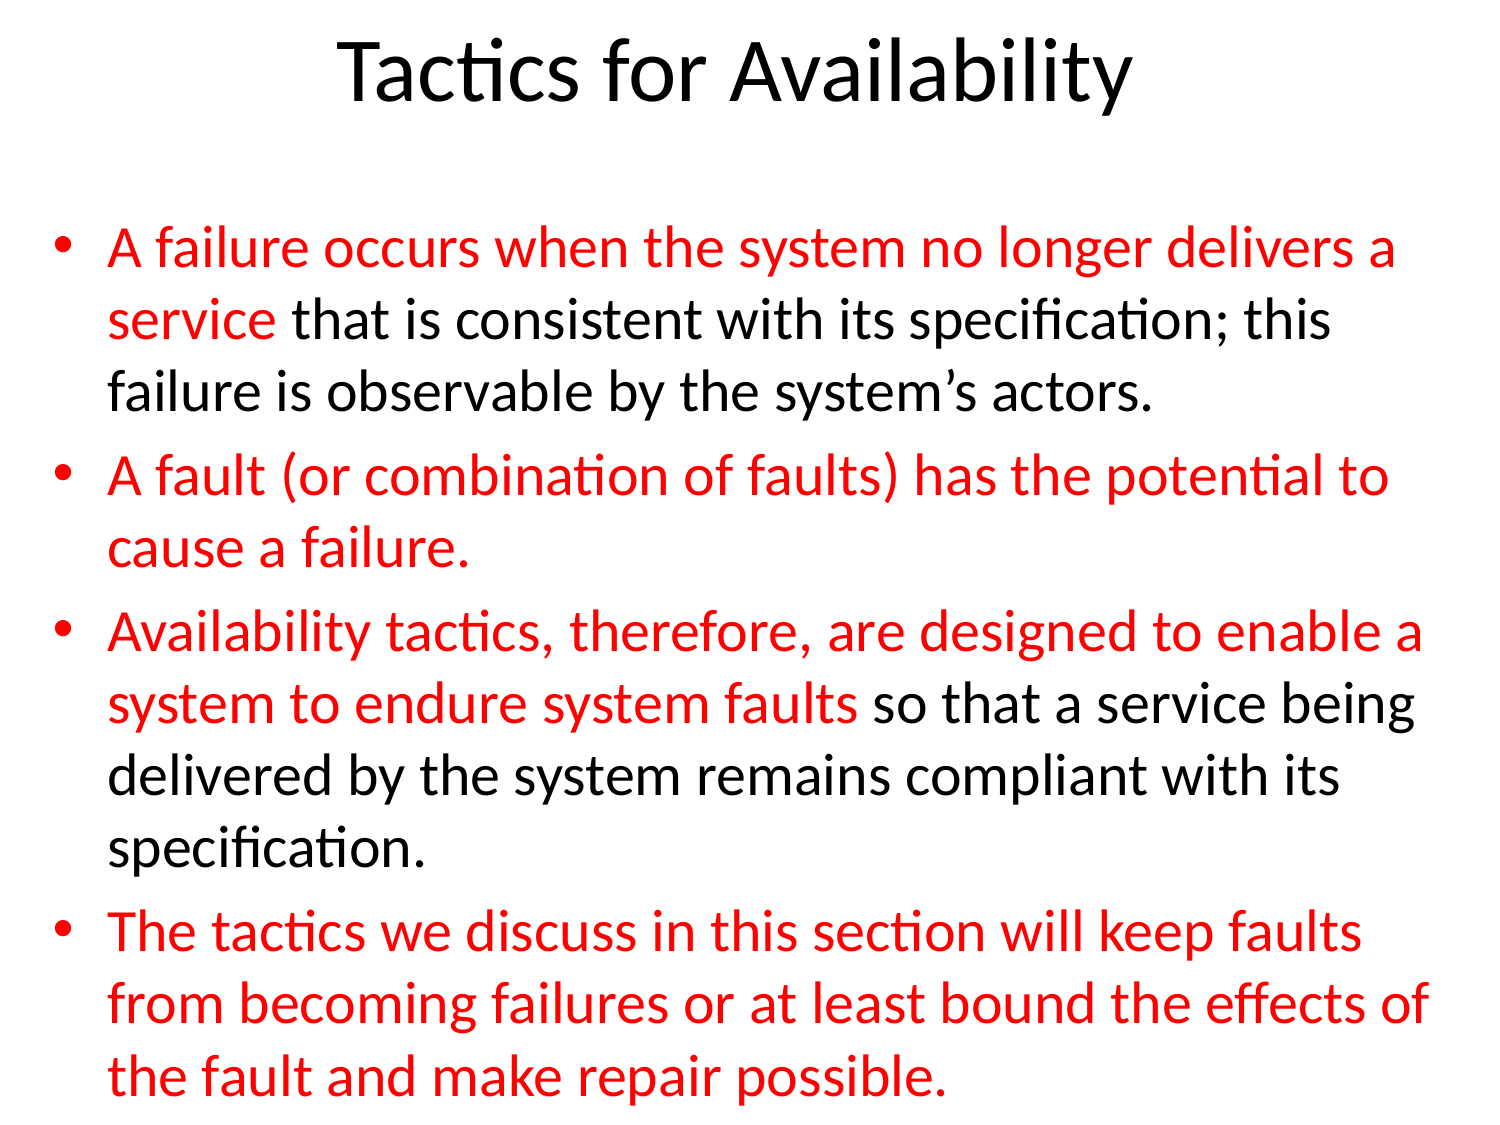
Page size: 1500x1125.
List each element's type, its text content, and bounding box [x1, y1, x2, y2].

title Tactics for Availability [150, 0, 1250, 130]
list A failure occurs when the system no longer delivers a service that is consistent with its specification; this failure is observable by the system’s actors. A fault (or combination of faults) has the potential to cause a failure. Availability tactics, therefore, are designed to enable a system to endure system faults so that a service being delivered by the system remains compliant with its specification. The tactics we discuss in this section will keep faults from becoming failures or at least bound the effects of the fault and make repair possible. [37, 200, 1463, 1125]
